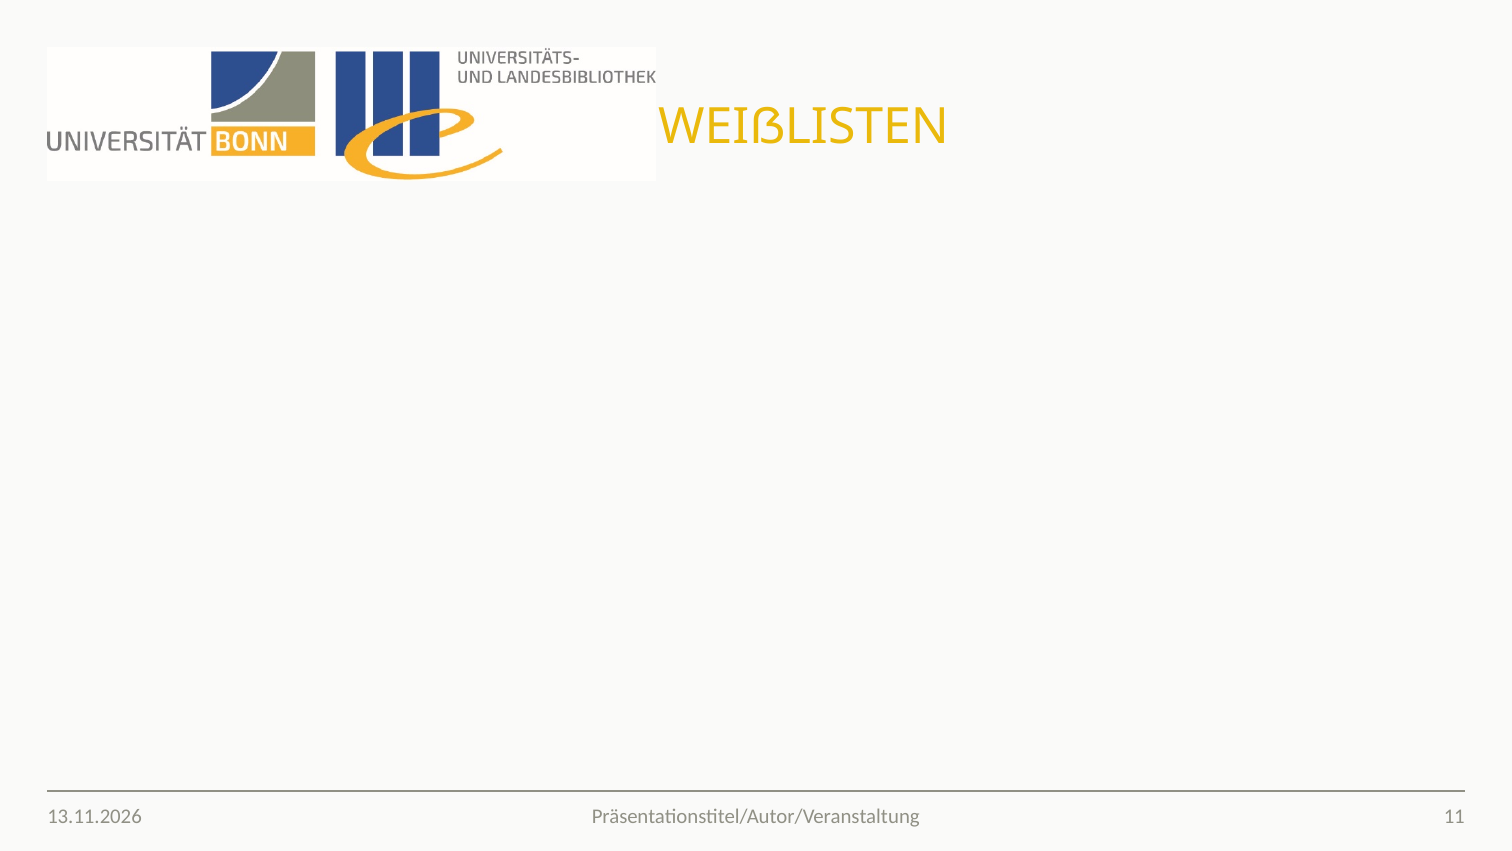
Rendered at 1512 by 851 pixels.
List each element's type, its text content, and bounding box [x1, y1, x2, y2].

slide_number 11 [1370, 791, 1465, 839]
footer Präsentationstitel/Autor/Veranstaltung [342, 791, 1170, 839]
title Weißlisten [658, 47, 1465, 154]
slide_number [47, 791, 189, 839]
picture [47, 47, 656, 181]
